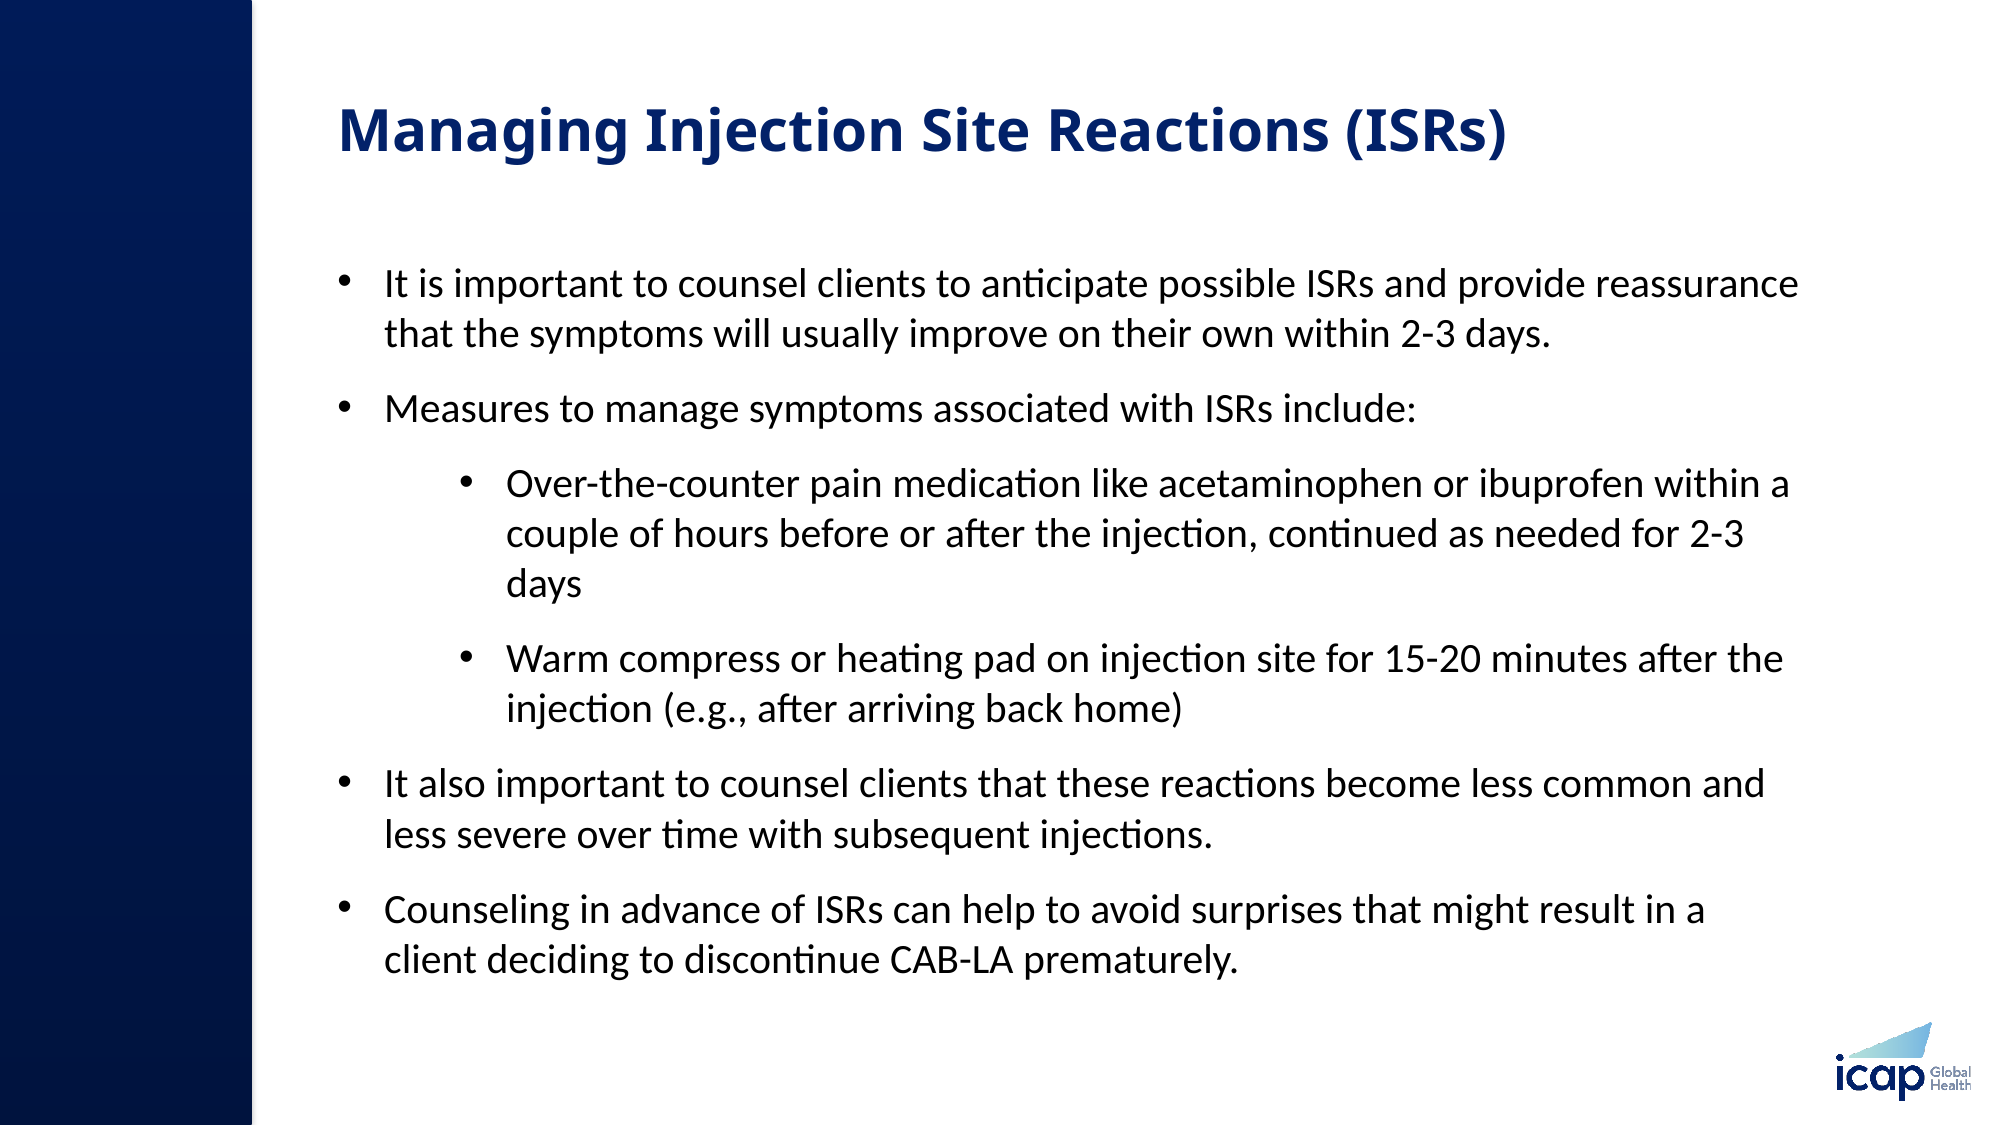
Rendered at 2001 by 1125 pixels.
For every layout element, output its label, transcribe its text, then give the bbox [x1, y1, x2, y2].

picture [1836, 1022, 1971, 1101]
title Managing Injection Site Reactions (ISRs) [322, 85, 1823, 223]
list It is important to counsel clients to anticipate possible ISRs and provide reassurance that the symptoms will usually improve on their own within 2-3 days. Measures to manage symptoms associated with ISRs include: Over-the-counter pain medication like acetaminophen or ibuprofen within a couple of hours before or after the injection, continued as needed for 2-3 days Warm compress or heating pad on injection site for 15-20 minutes after the injection (e.g., after arriving back home) It also important to counsel clients that these reactions become less common and less severe over time with subsequent injections. Counseling in advance of ISRs can help to avoid surprises that might result in a client deciding to discontinue CAB-LA prematurely. [322, 247, 1823, 1026]
